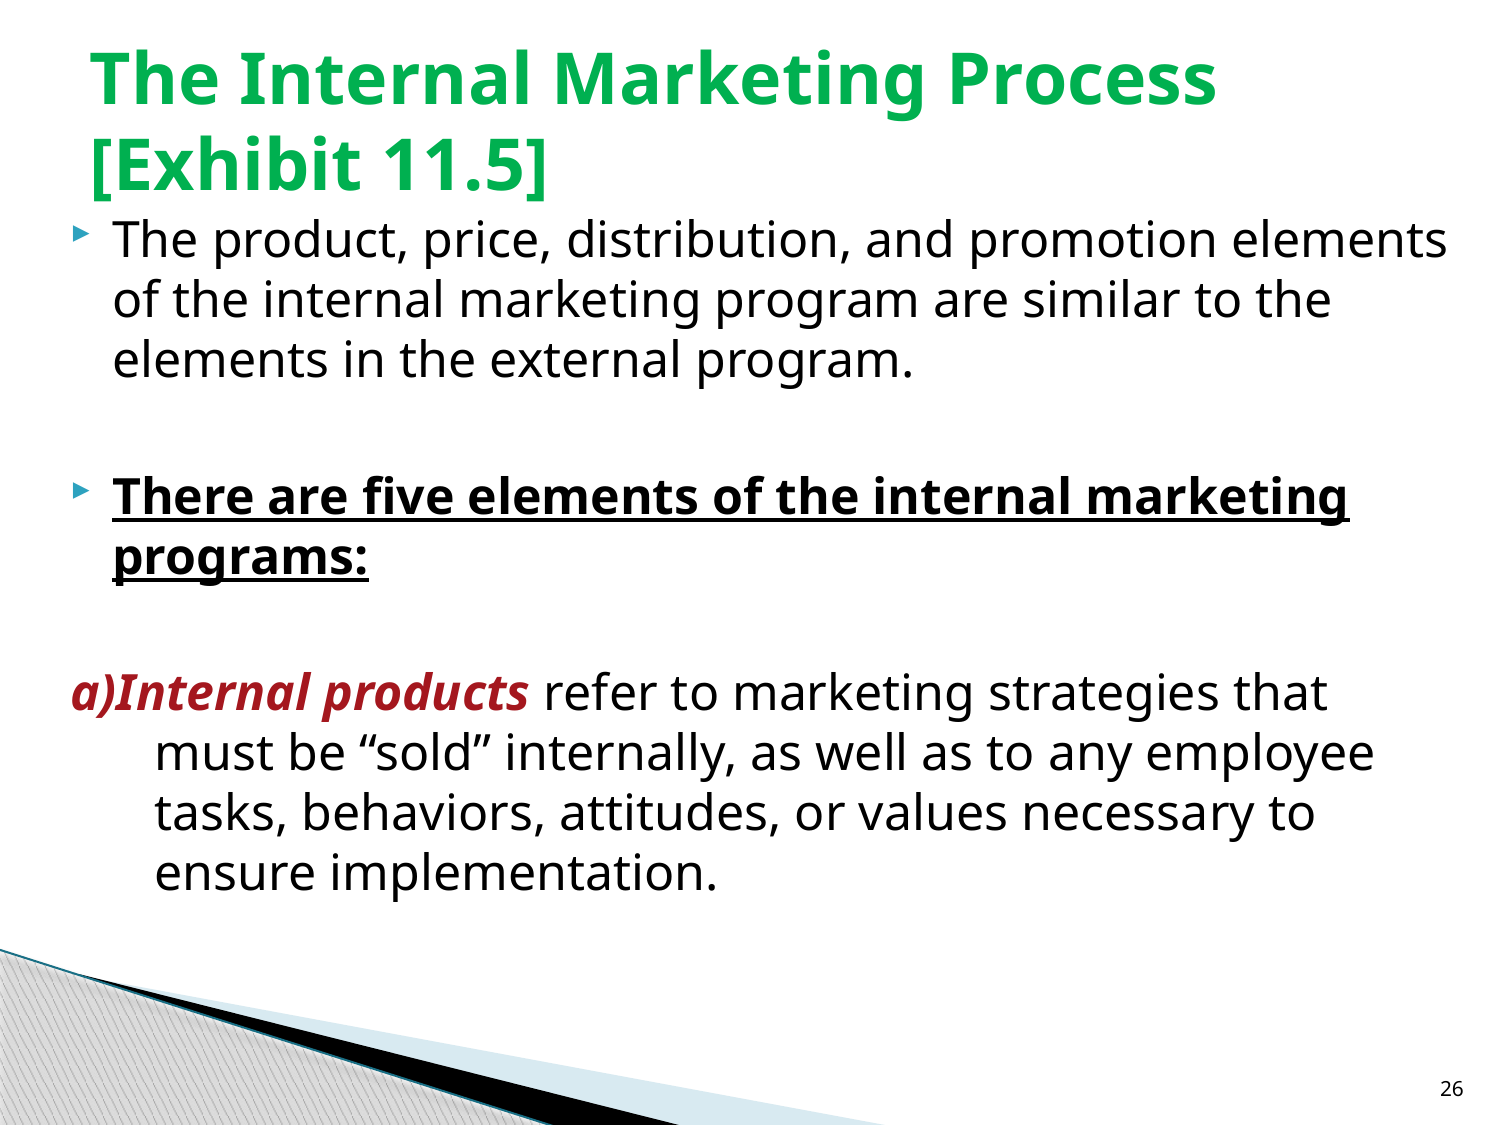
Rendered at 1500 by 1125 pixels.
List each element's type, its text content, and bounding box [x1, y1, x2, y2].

list The product, price, distribution, and promotion elements of the internal marketing program are similar to the elements in the external program. There are five elements of the internal marketing programs: a)Internal products refer to marketing strategies that must be “sold” internally, as well as to any employee tasks, behaviors, attitudes, or values necessary to ensure implementation. [37, 200, 1475, 1005]
slide_number 26 [1418, 1051, 1479, 1112]
title The Internal Marketing Process [Exhibit 11.5] [75, 24, 1425, 213]
